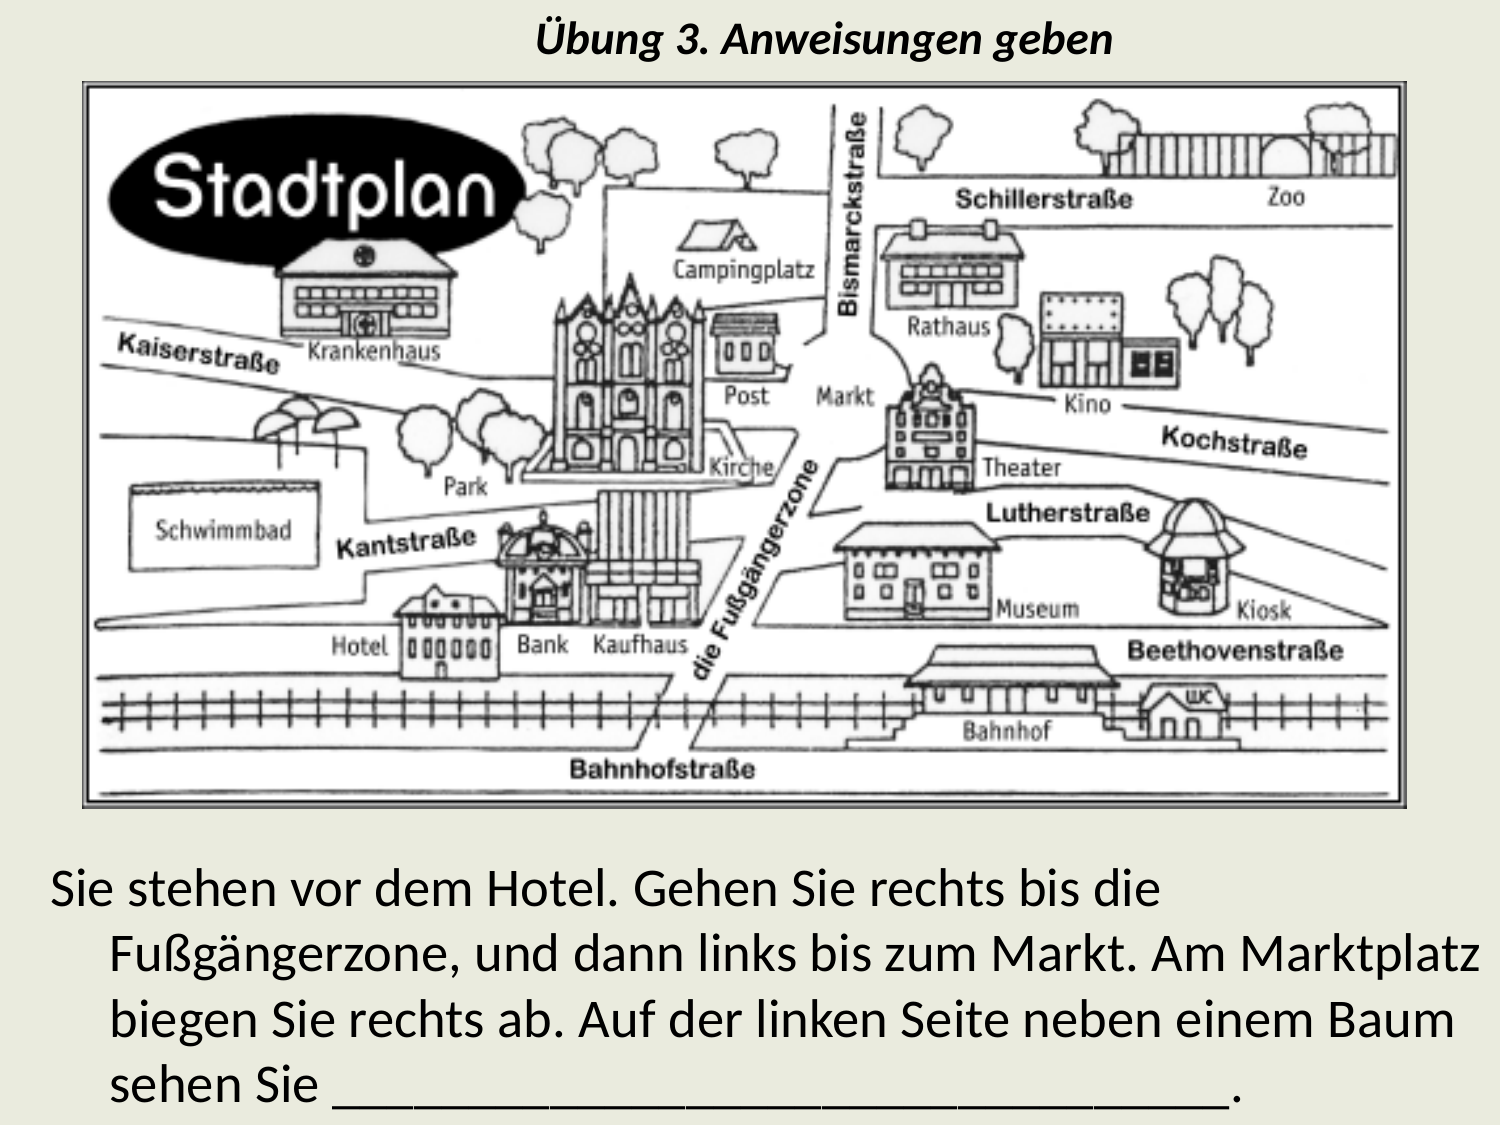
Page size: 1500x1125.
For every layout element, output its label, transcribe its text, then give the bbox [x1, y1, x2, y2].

picture [81, 81, 1407, 809]
title Übung 3. Anweisungen geben [150, 0, 1500, 73]
list Sie stehen vor dem Hotel. Gehen Sie rechts bis die Fußgängerzone, und dann links bis zum Markt. Am Marktplatz biegen Sie rechts ab. Auf der linken Seite neben einem Baum sehen Sie _________________________________. [35, 843, 1500, 1125]
